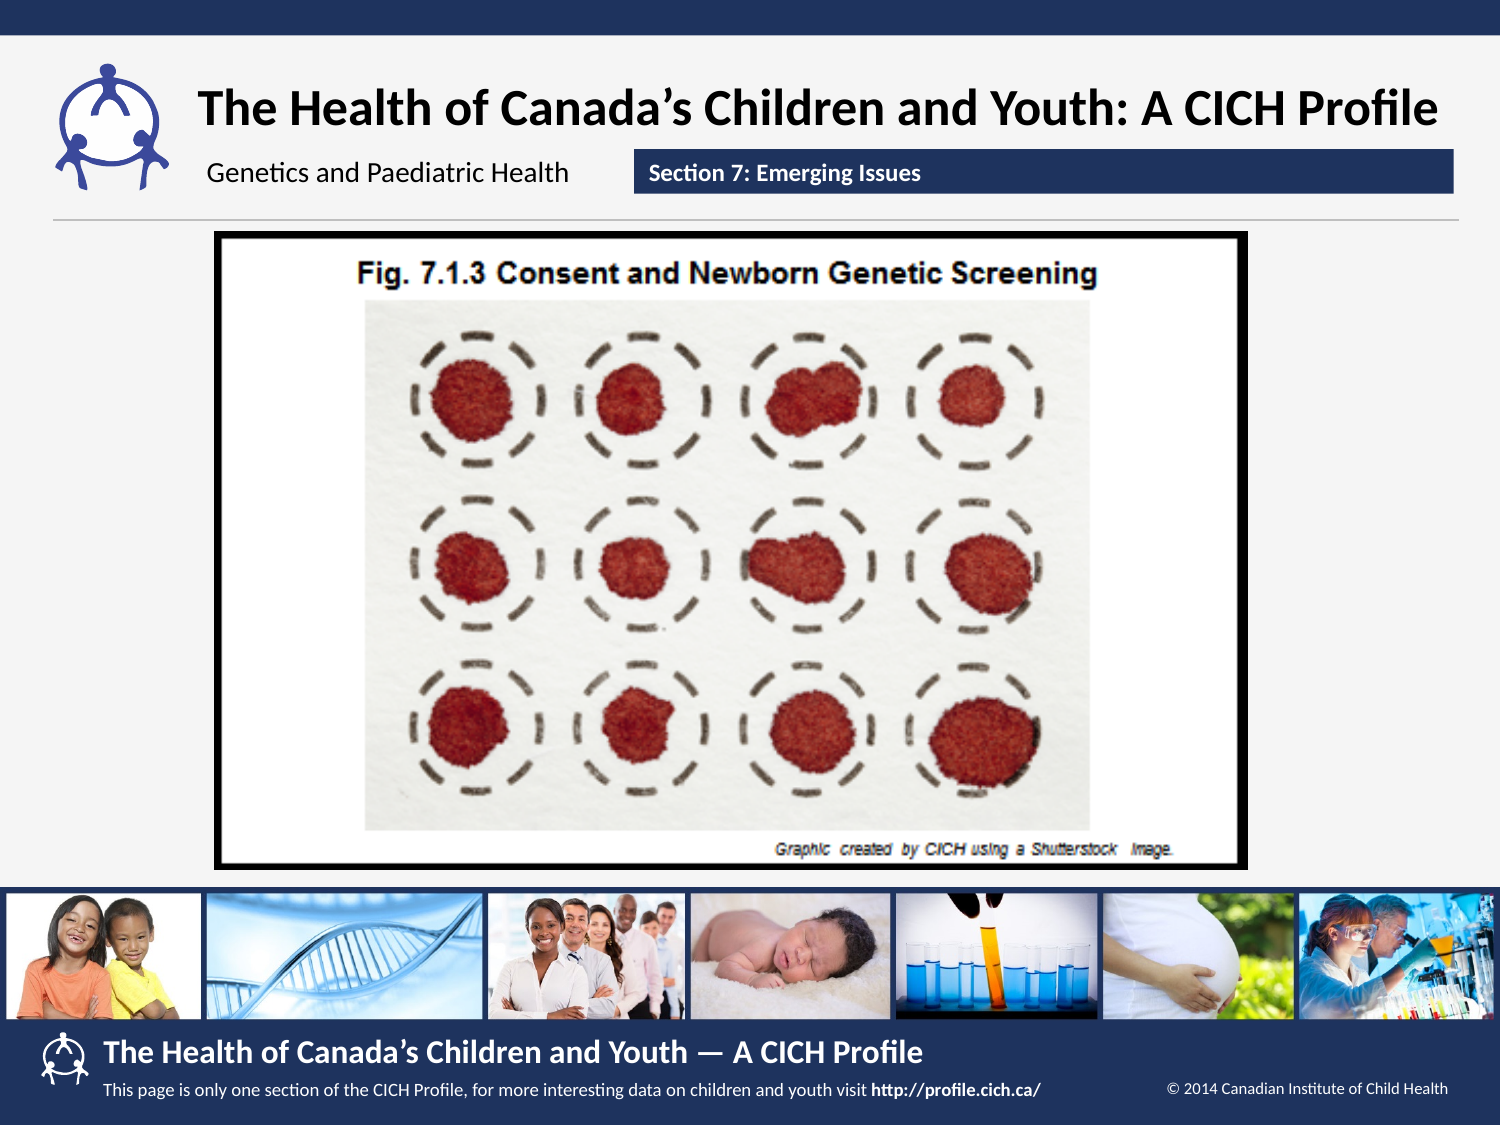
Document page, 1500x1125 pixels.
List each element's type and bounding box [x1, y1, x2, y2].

picture [214, 231, 1248, 870]
picture [0, 887, 1500, 1025]
